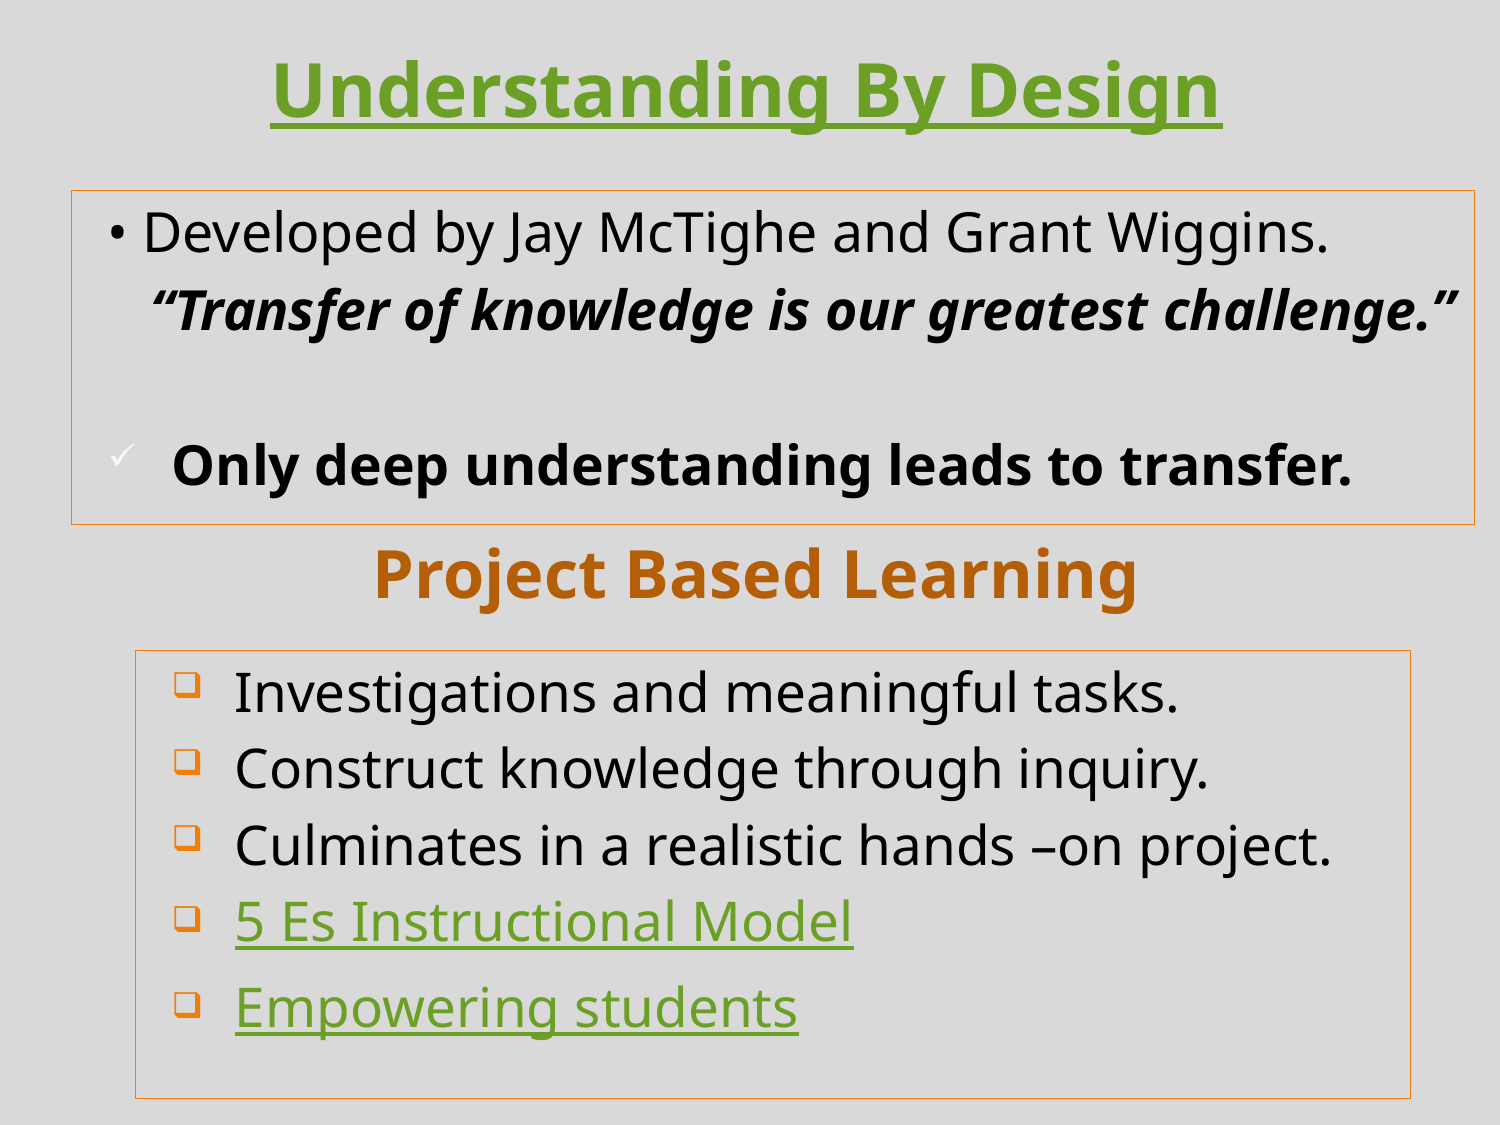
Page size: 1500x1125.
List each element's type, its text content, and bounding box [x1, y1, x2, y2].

text_box Project Based Learning [262, 493, 1250, 650]
list • Developed by Jay McTighe and Grant Wiggins. “Transfer of knowledge is our greatest challenge.” Only deep understanding leads to transfer. [71, 190, 1475, 525]
text_box Investigations and meaningful tasks. Construct knowledge through inquiry. Culminates in a realistic hands –on project. 5 Es Instructional Model Empowering students [135, 650, 1411, 1099]
title Understanding By Design [71, 0, 1422, 188]
